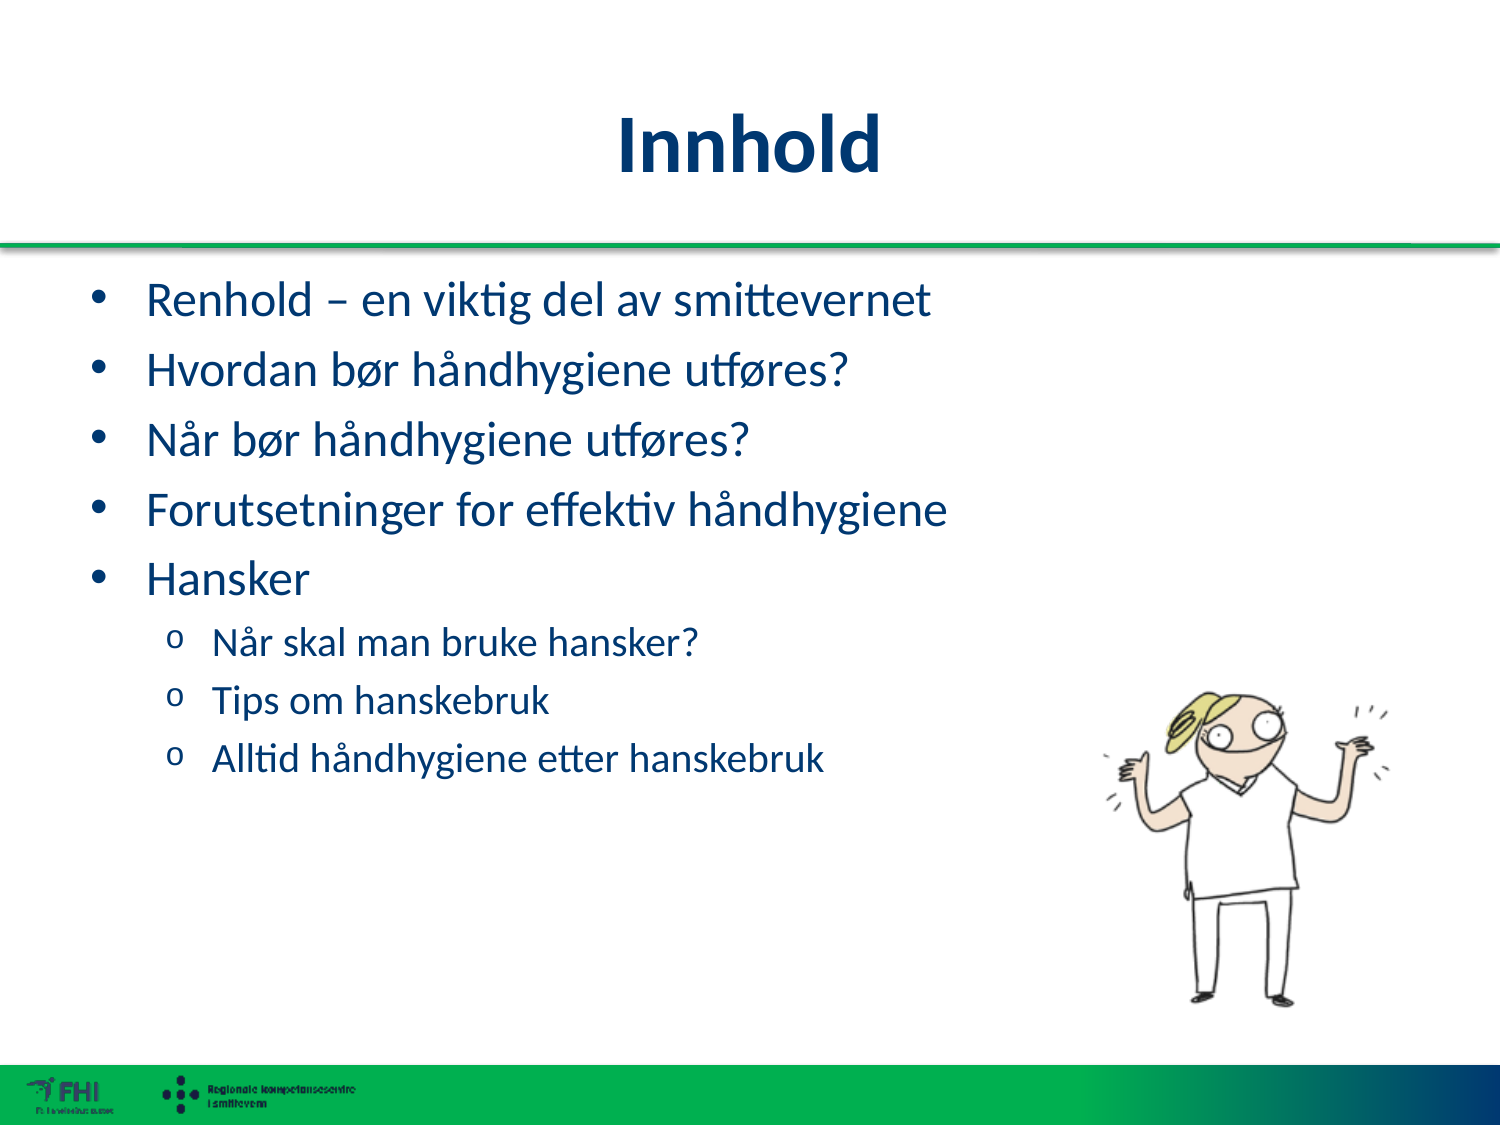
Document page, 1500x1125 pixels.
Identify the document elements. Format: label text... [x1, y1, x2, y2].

picture [0, 1065, 154, 1125]
picture [160, 1073, 359, 1117]
picture [988, 585, 1500, 1125]
list Renhold – en viktig del av smittevernet Hvordan bør håndhygiene utføres? Når bør håndhygiene utføres? Forutsetninger for effektiv håndhygiene Hansker Når skal man bruke hansker? Tips om hanskebruk Alltid håndhygiene etter hanskebruk [75, 258, 1425, 1001]
title Innhold [75, 45, 1425, 233]
